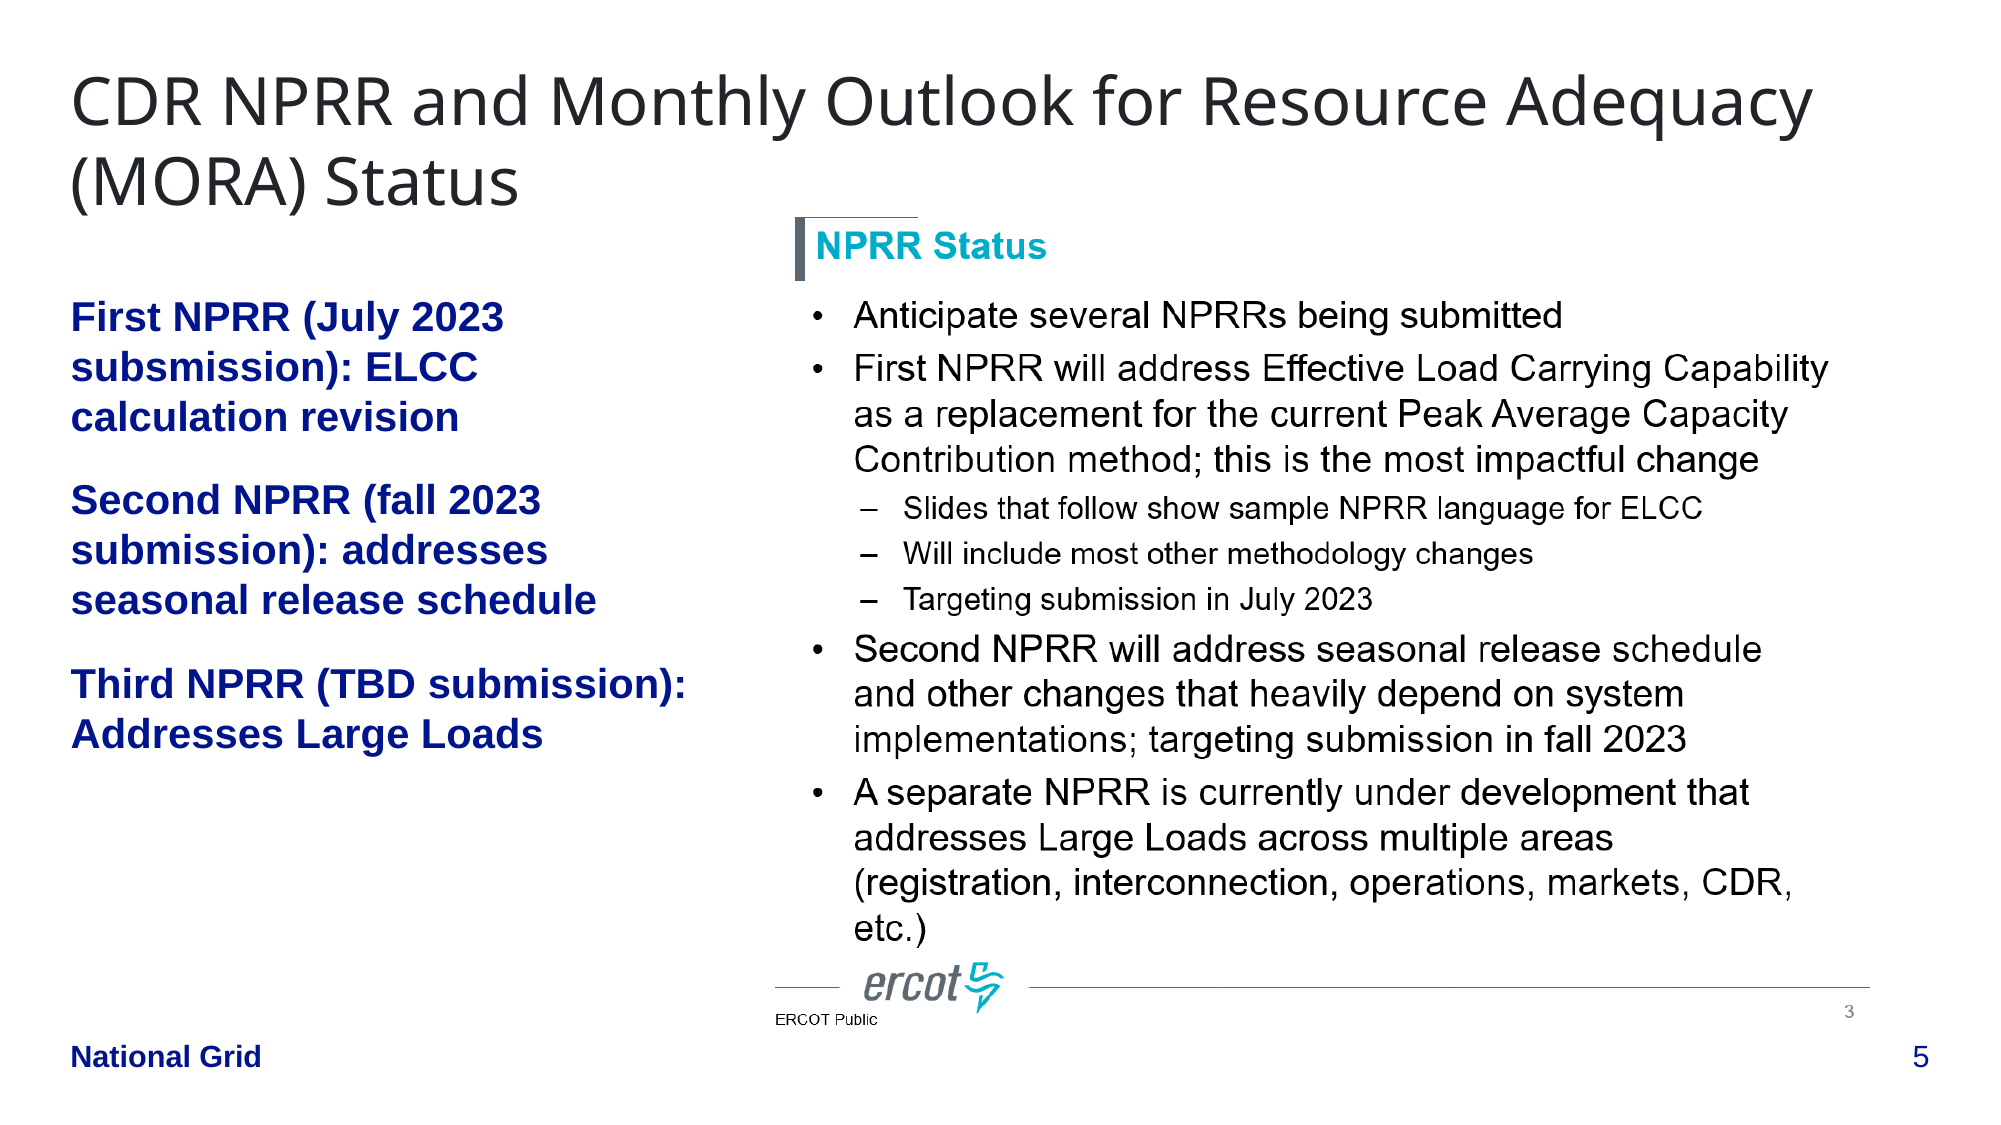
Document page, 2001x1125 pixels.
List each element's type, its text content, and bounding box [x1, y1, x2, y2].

picture [775, 201, 1870, 1026]
list First NPRR (July 2023 subsmission): ELCC calculation revision Second NPRR (fall 2023 submission): addresses seasonal release schedule Third NPRR (TBD submission): Addresses Large Loads [70, 289, 706, 913]
title CDR NPRR and Monthly Outlook for Resource Adequacy (MORA) Status [70, 58, 1930, 153]
